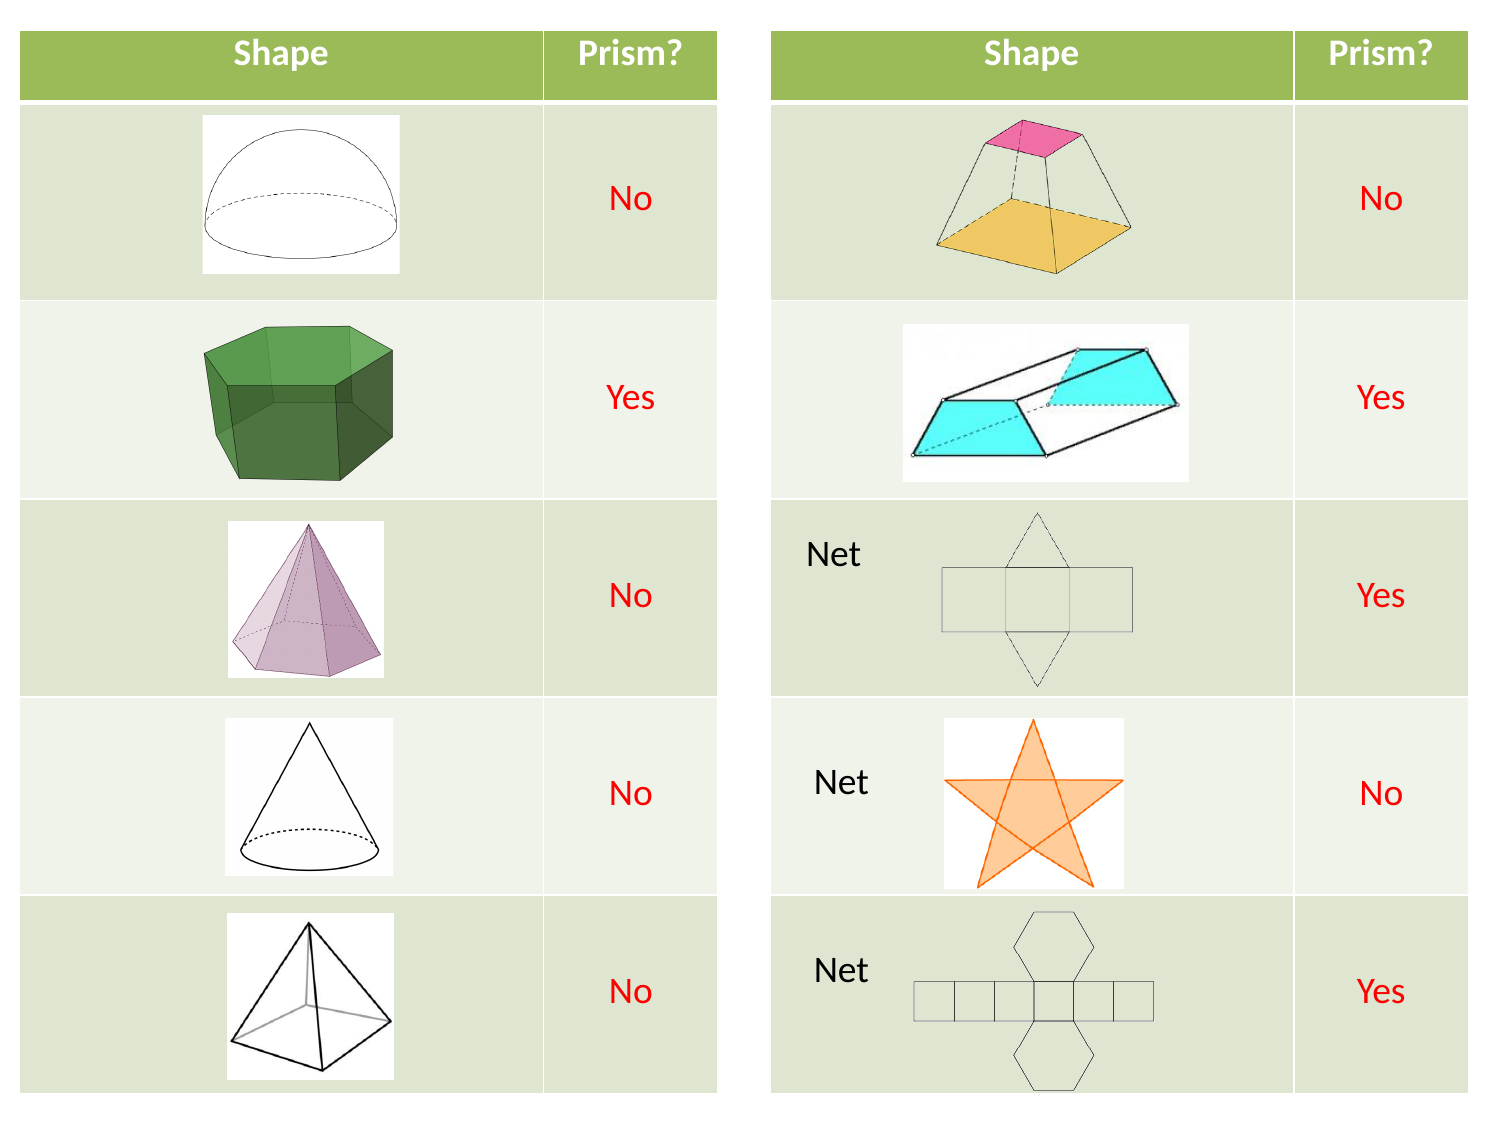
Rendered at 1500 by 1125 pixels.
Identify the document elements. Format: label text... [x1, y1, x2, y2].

table_cell No [544, 500, 717, 696]
table_cell Yes [1295, 301, 1468, 498]
picture [227, 521, 384, 678]
table_cell [20, 301, 543, 498]
picture [224, 718, 394, 877]
table_cell Yes [1295, 500, 1468, 696]
picture [944, 717, 1124, 889]
table_cell Yes [1295, 896, 1468, 1093]
table_cell No [1295, 698, 1468, 894]
picture [932, 115, 1136, 281]
table_cell Yes [544, 301, 717, 498]
picture [908, 906, 1161, 1095]
table_cell [771, 500, 1293, 696]
text_box Net [798, 749, 894, 810]
text_box Net [791, 521, 886, 582]
table_cell [771, 698, 1293, 894]
table_cell [771, 896, 1293, 1093]
table_cell [20, 698, 543, 894]
table_cell No [544, 105, 717, 300]
table_cell [20, 105, 543, 300]
picture [202, 115, 400, 274]
table_cell [20, 500, 543, 696]
picture [902, 324, 1190, 483]
table_cell No [544, 698, 717, 894]
table_cell No [1295, 105, 1468, 300]
table_header Prism? [1295, 31, 1468, 100]
table_cell No [544, 896, 717, 1093]
picture [936, 508, 1139, 691]
table_header Prism? [544, 31, 717, 100]
picture [202, 324, 396, 483]
table_header Shape [20, 31, 543, 100]
text_box Net [798, 937, 894, 998]
table_header Shape [771, 31, 1293, 100]
picture [226, 913, 394, 1080]
table_cell [771, 301, 1293, 498]
table_cell [20, 896, 543, 1093]
table_cell [771, 105, 1293, 300]
